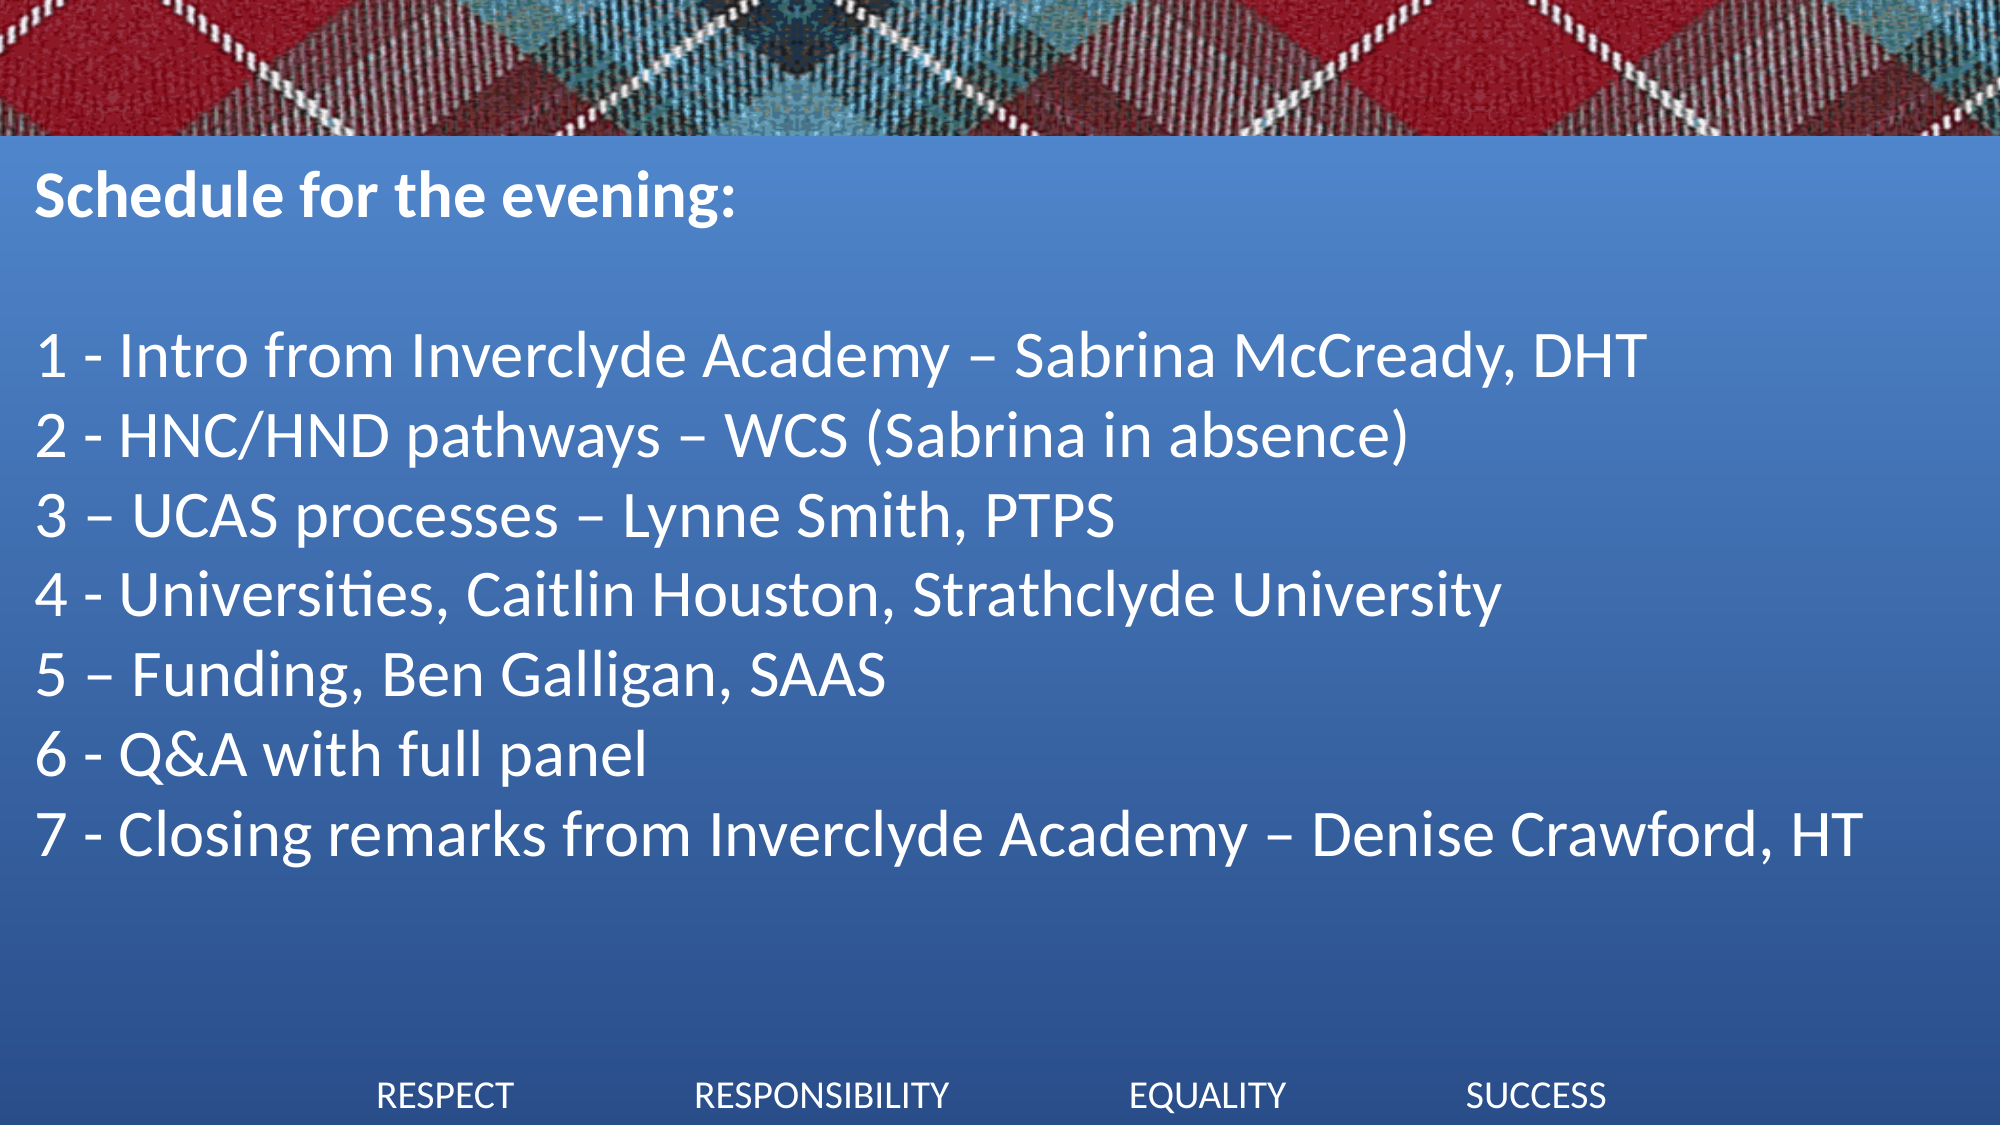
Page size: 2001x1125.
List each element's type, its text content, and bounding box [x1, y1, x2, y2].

text_box Schedule for the evening: 1 - Intro from Inverclyde Academy – Sabrina McCready, DHT 2 - HNC/HND pathways – WCS (Sabrina in absence) 3 – UCAS processes – Lynne Smith, PTPS 4 - Universities, Caitlin Houston, Strathclyde University 5 – Funding, Ben Galligan, SAAS 6 - Q&A with full panel 7 - Closing remarks from Inverclyde Academy – Denise Crawford, HT [19, 143, 1984, 928]
picture [0, 0, 2000, 136]
subtitle RESPECT RESPONSIBILITY EQUALITY SUCCESS [0, 1067, 2000, 1125]
